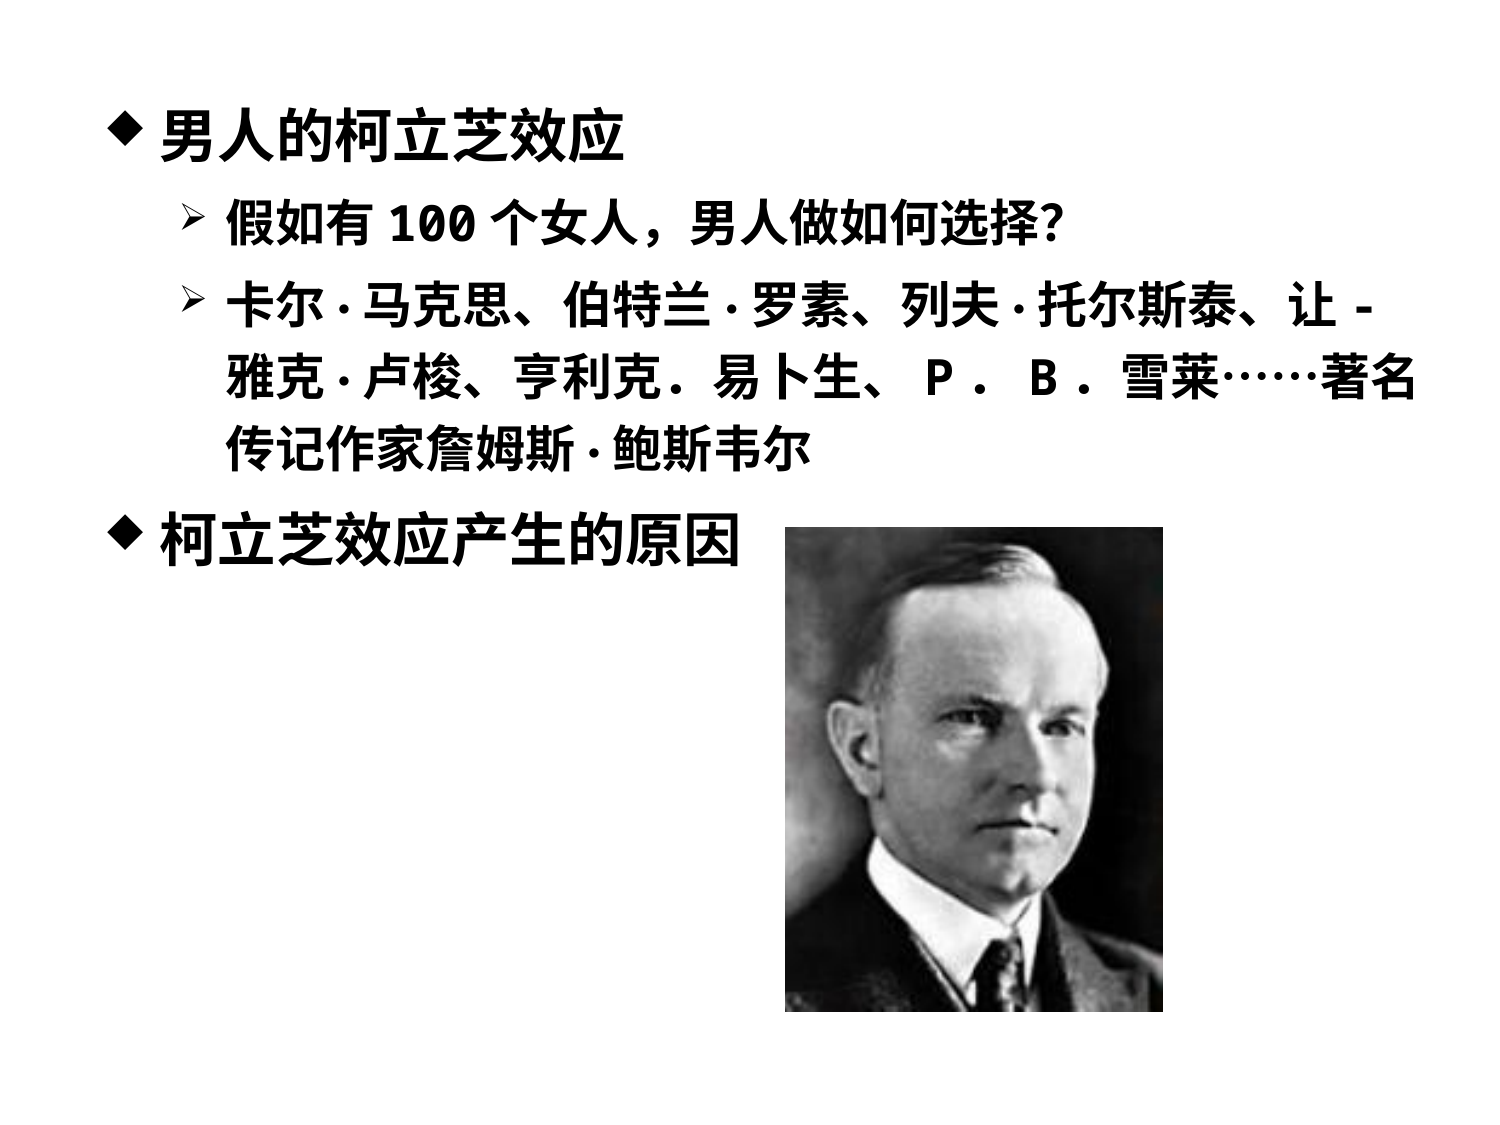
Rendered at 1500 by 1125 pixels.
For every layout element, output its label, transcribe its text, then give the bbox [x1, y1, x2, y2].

list 男人的柯立芝效应 假如有100个女人，男人做如何选择？ 卡尔·马克思、伯特兰·罗素、列夫·托尔斯泰、让-雅克·卢梭、亨利克．易卜生、P．B．雪莱……著名传记作家詹姆斯·鲍斯韦尔 柯立芝效应产生的原因 [88, 78, 1439, 882]
picture [785, 526, 1163, 1012]
